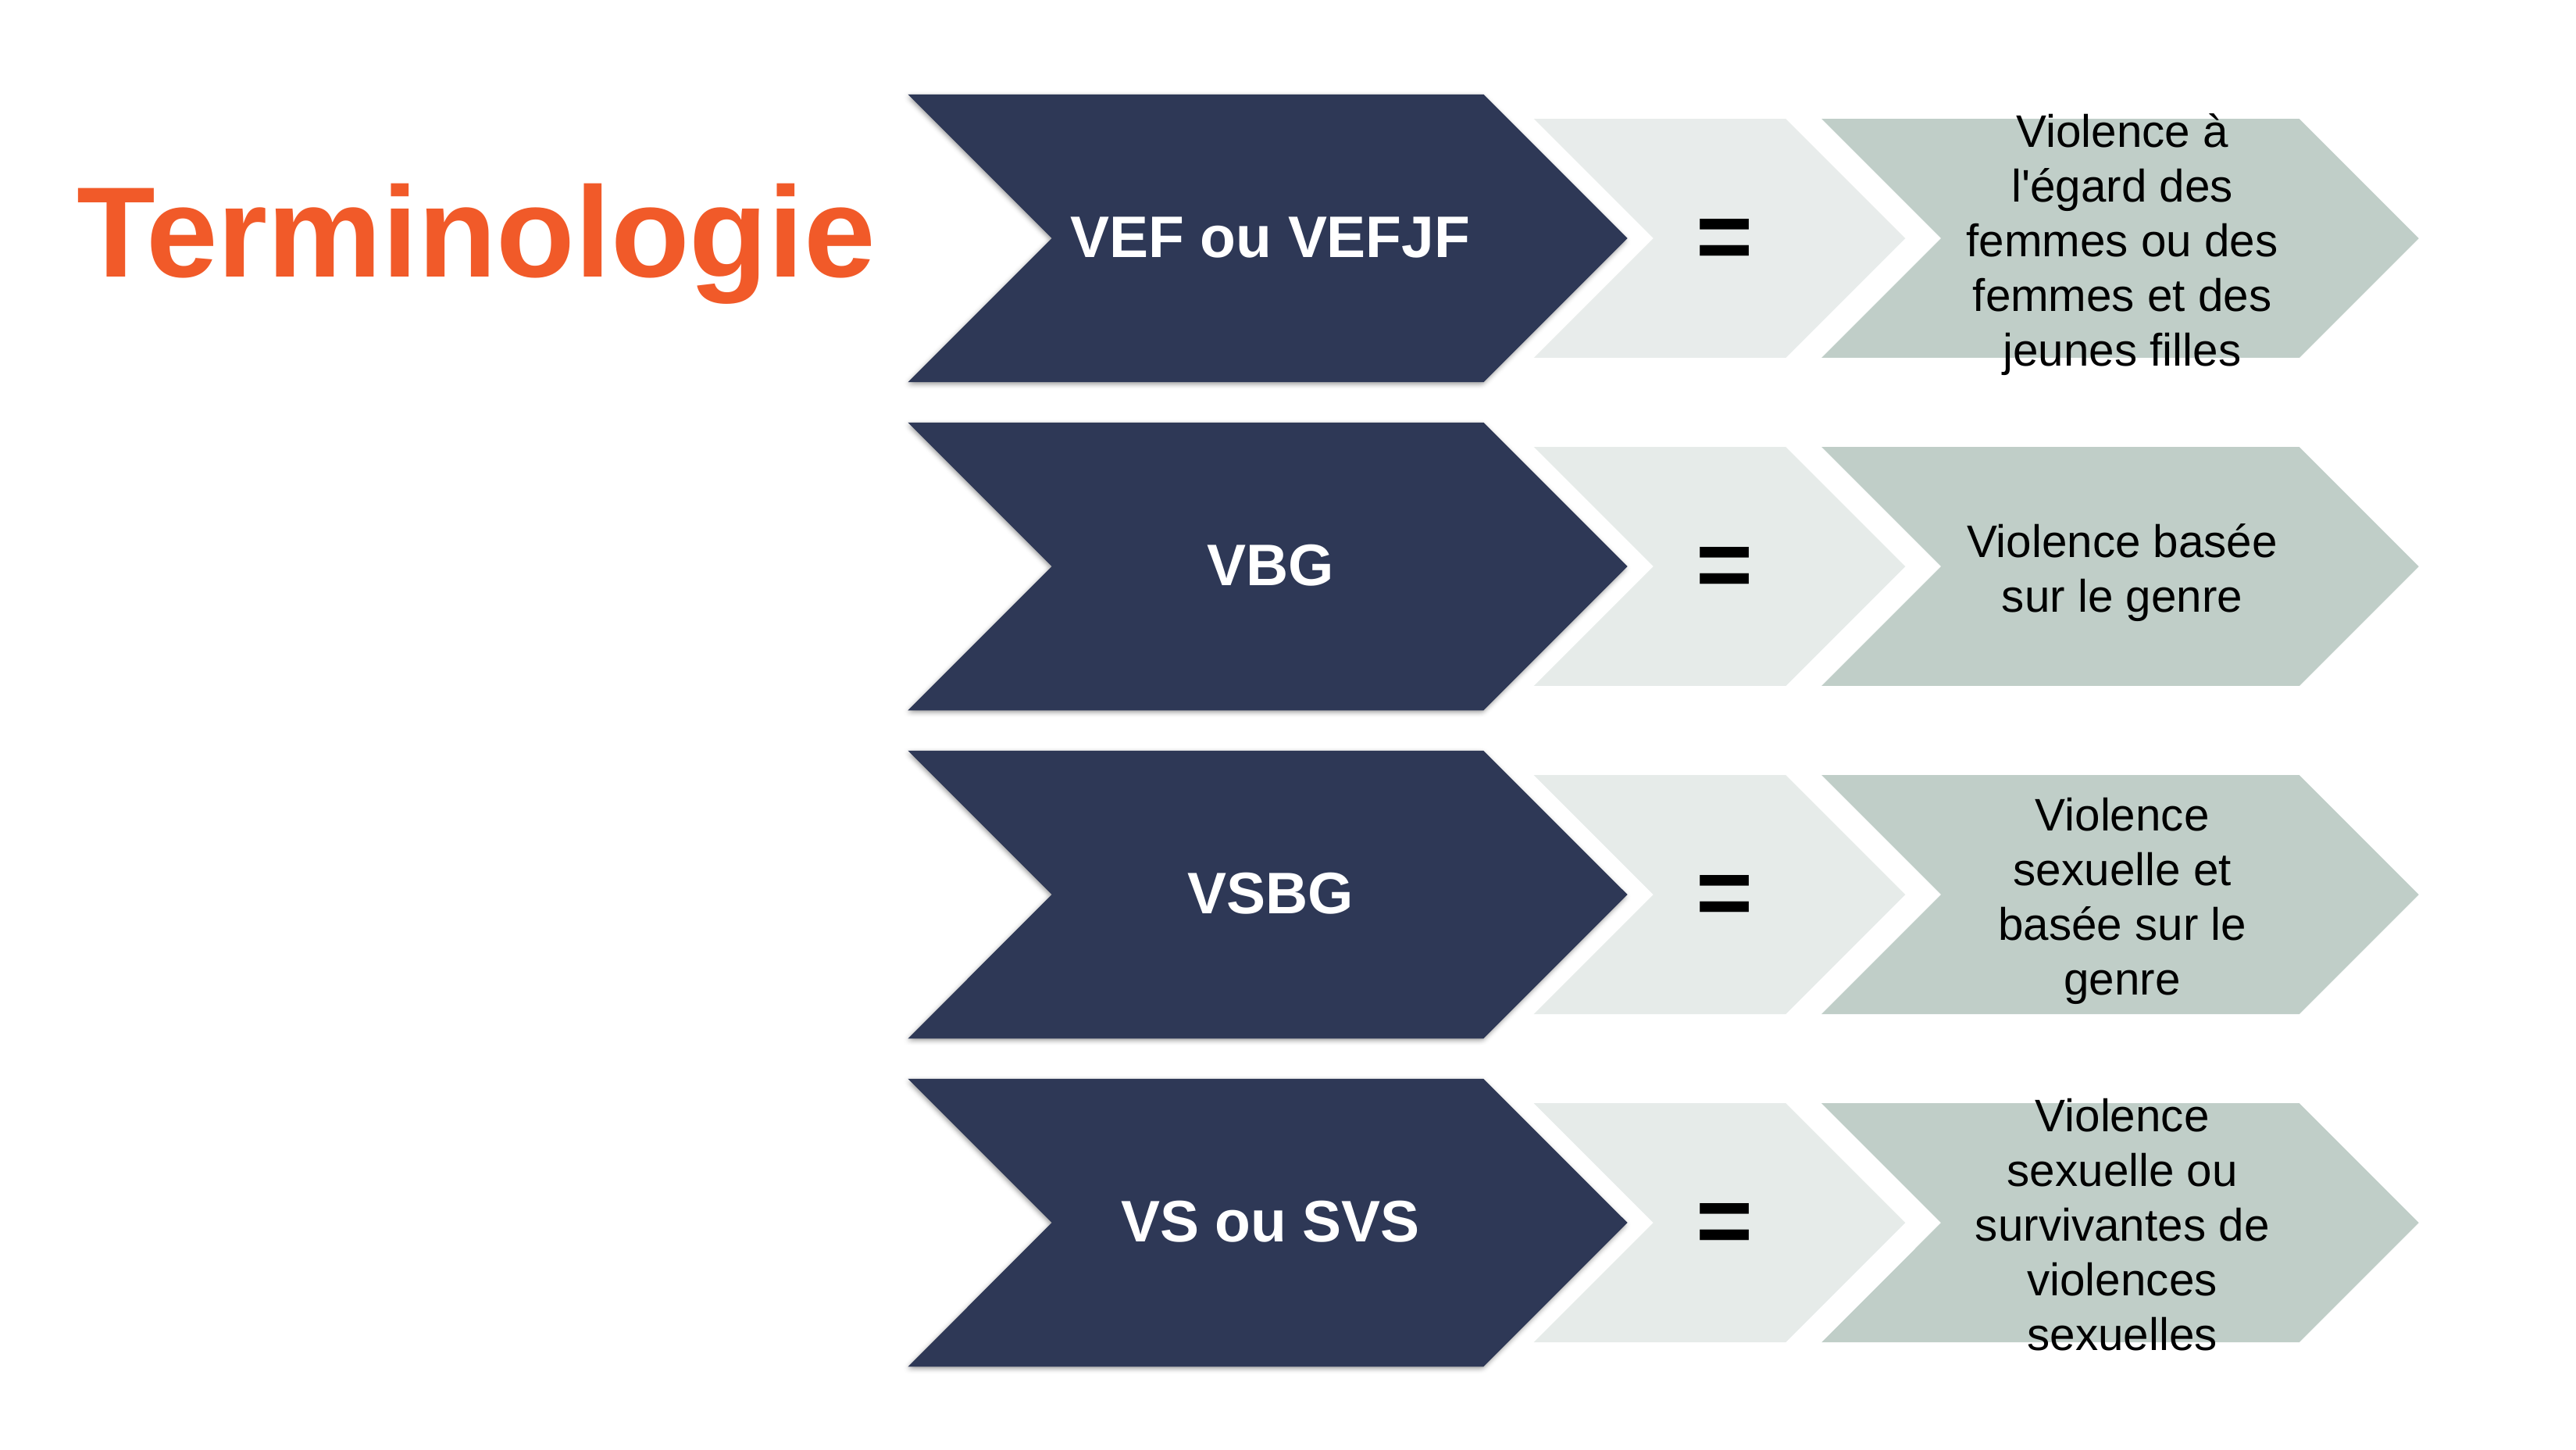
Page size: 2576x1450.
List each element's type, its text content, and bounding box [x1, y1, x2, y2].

title Terminologie [57, 138, 820, 492]
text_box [825, 93, 2502, 1368]
